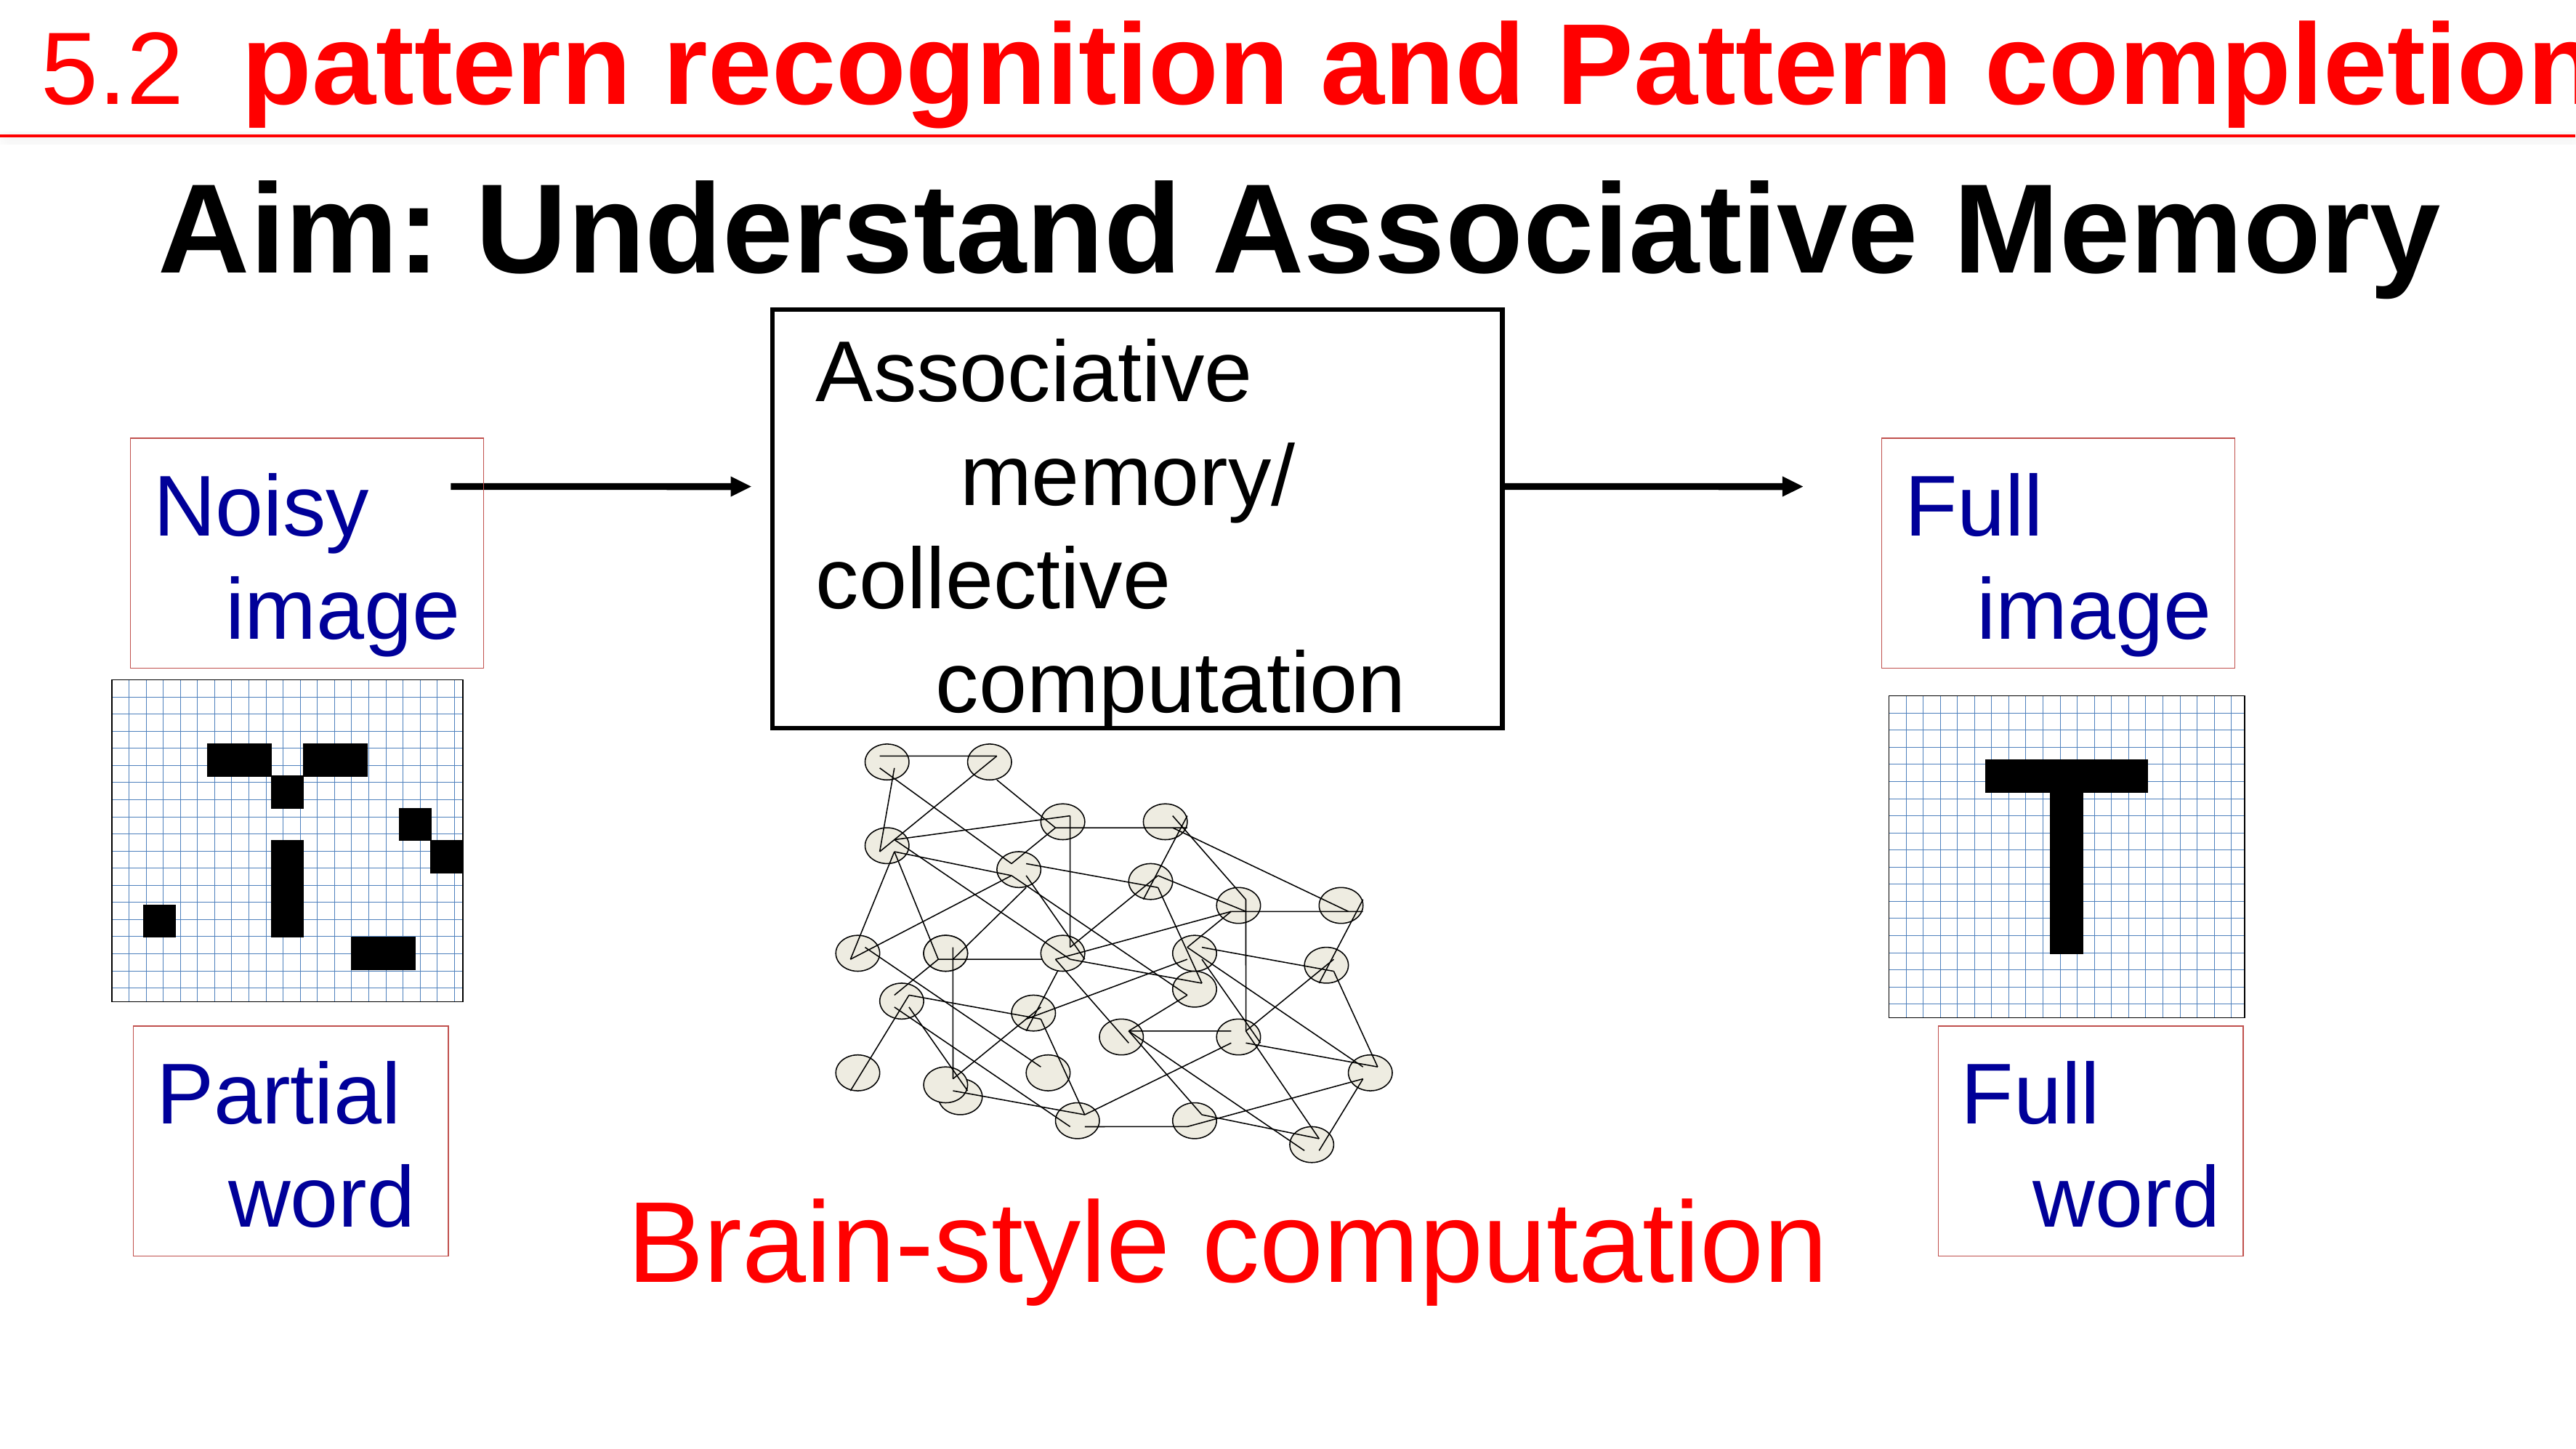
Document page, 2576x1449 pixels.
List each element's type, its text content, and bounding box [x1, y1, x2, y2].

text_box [904, 674, 1324, 1232]
text_box [484, 482, 751, 491]
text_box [111, 679, 464, 1002]
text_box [1889, 695, 2245, 1018]
text_box [1502, 482, 1804, 491]
text_box Noisy image [130, 438, 484, 669]
text_box [772, 310, 793, 728]
text_box Aim: Understand Associative Memory [135, 145, 2466, 310]
text_box Full image [1881, 438, 2235, 669]
text_box [1429, 310, 1503, 728]
text_box 5.2 pattern recognition and Pattern completion [18, 0, 2576, 135]
text_box Partial word [133, 1025, 448, 1256]
text_box Associative memory/ collective computation [793, 304, 1429, 742]
text_box Brain-style computation [604, 1155, 1853, 1317]
text_box Full word [1938, 1025, 2243, 1256]
